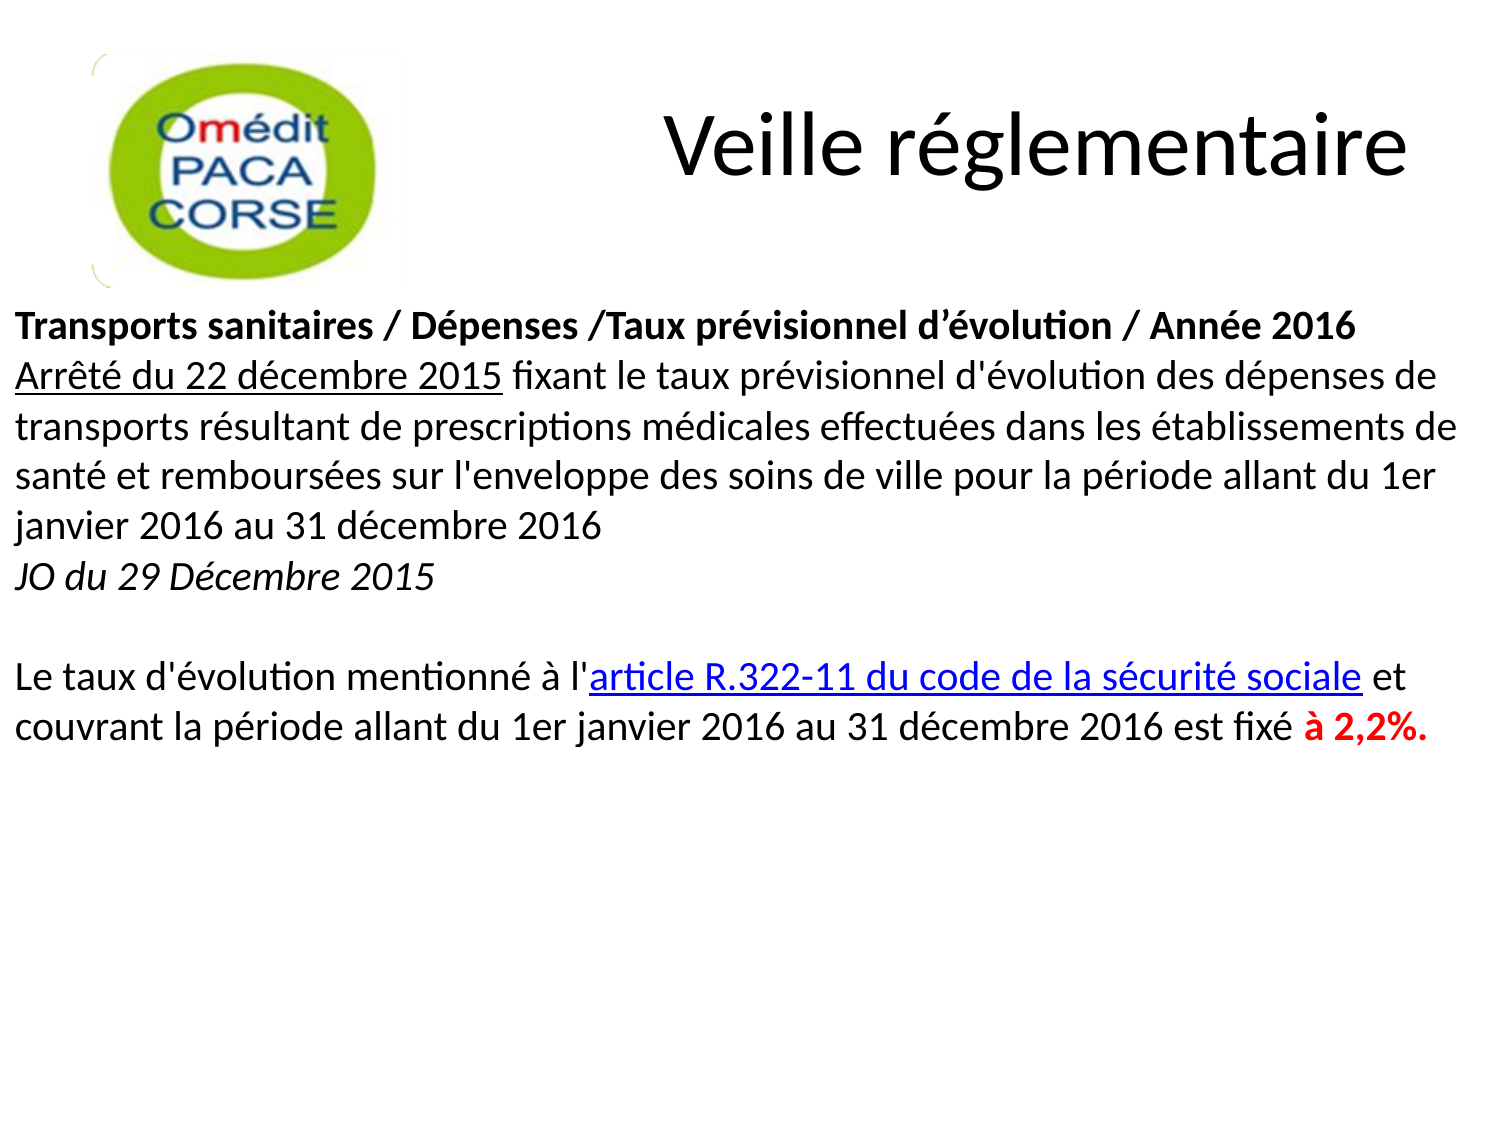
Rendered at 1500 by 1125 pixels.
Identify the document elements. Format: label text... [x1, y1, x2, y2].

picture [84, 54, 406, 288]
title Veille réglementaire [75, 45, 1425, 233]
text_box Transports sanitaires / Dépenses /Taux prévisionnel d’évolution / Année 2016 Arrêté du 22 décembre 2015 fixant le taux prévisionnel d'évolution des dépenses de transports résultant de prescriptions médicales effectuées dans les établissements de santé et remboursées sur l'enveloppe des soins de ville pour la période allant du 1er janvier 2016 au 31 décembre 2016 JO du 29 Décembre 2015 Le taux d'évolution mentionné à l'article R.322-11 du code de la sécurité sociale et couvrant la période allant du 1er janvier 2016 au 31 décembre 2016 est fixé à 2,2%. [0, 290, 1500, 946]
